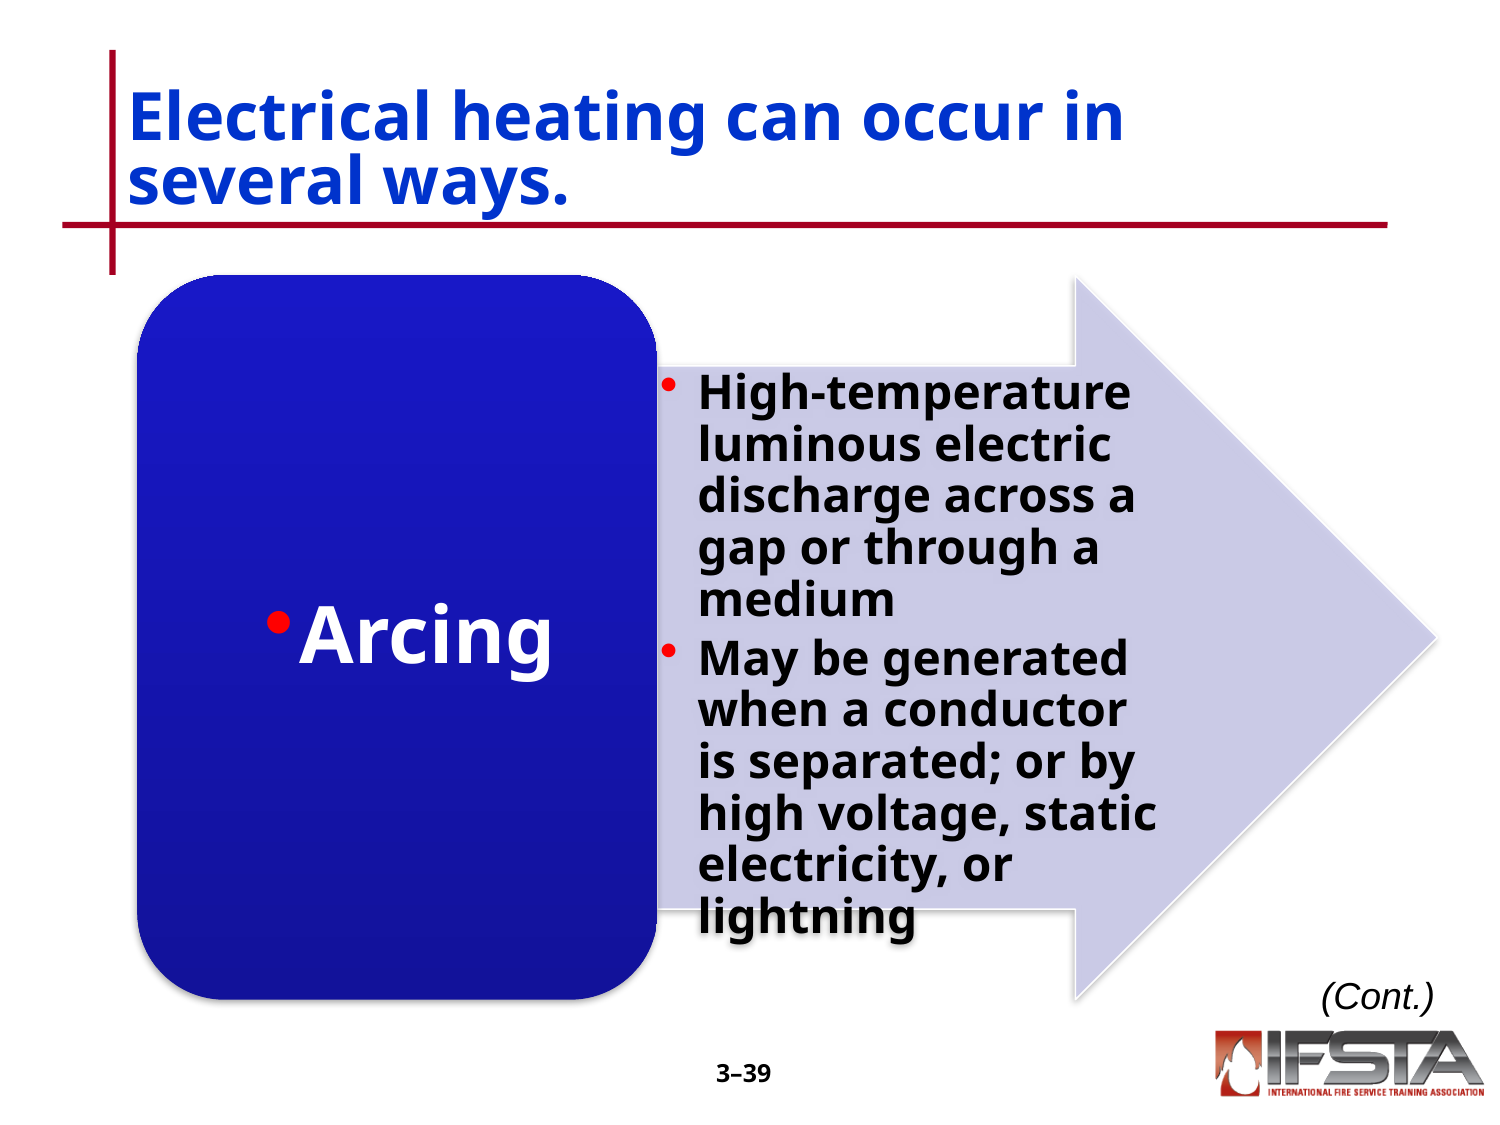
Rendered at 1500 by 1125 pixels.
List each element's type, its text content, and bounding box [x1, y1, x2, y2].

title Electrical heating can occur in several ways. [112, 82, 1388, 233]
text_box (Cont.) [1200, 964, 1450, 1025]
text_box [137, 274, 1438, 1001]
slide_number 3–38 [587, 1050, 900, 1125]
picture [1215, 1030, 1485, 1099]
